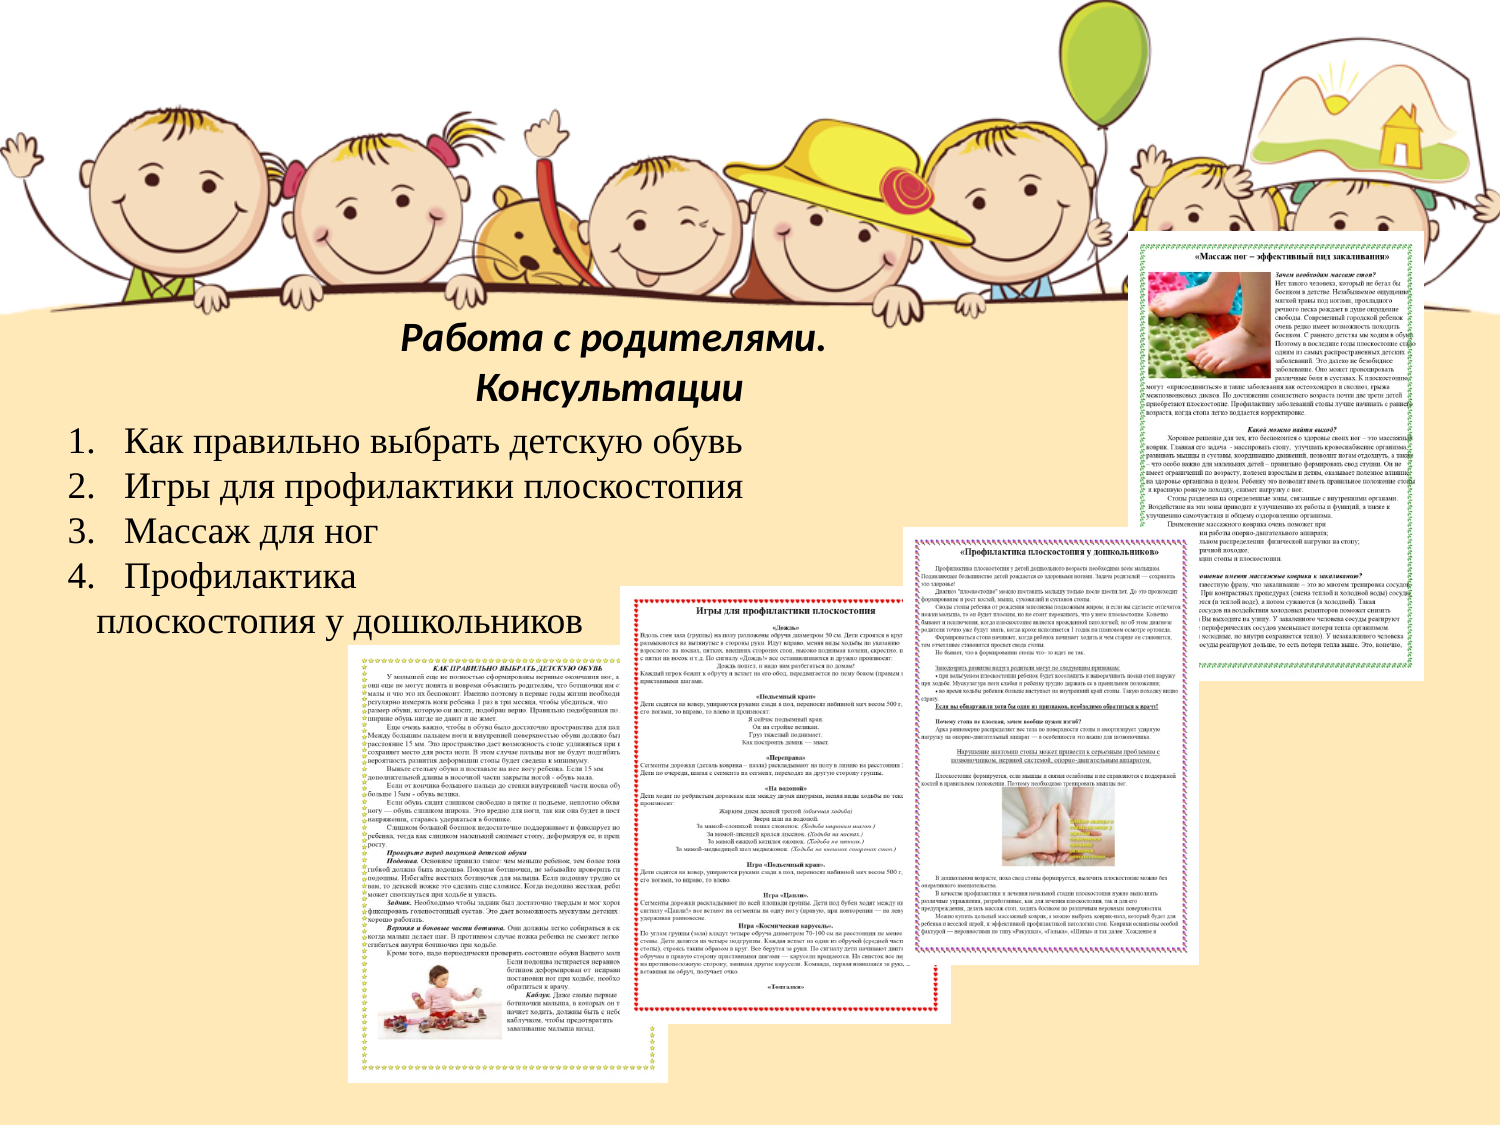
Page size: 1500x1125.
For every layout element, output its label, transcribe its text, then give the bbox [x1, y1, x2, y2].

text_box Работа с родителями. Консультации [123, 302, 1105, 408]
picture [0, 0, 1500, 1125]
text_box Как правильно выбрать детскую обувь Игры для профилактики плоскостопия Массаж для ног Профилактика плоскостопия у дошкольников [53, 408, 1117, 649]
